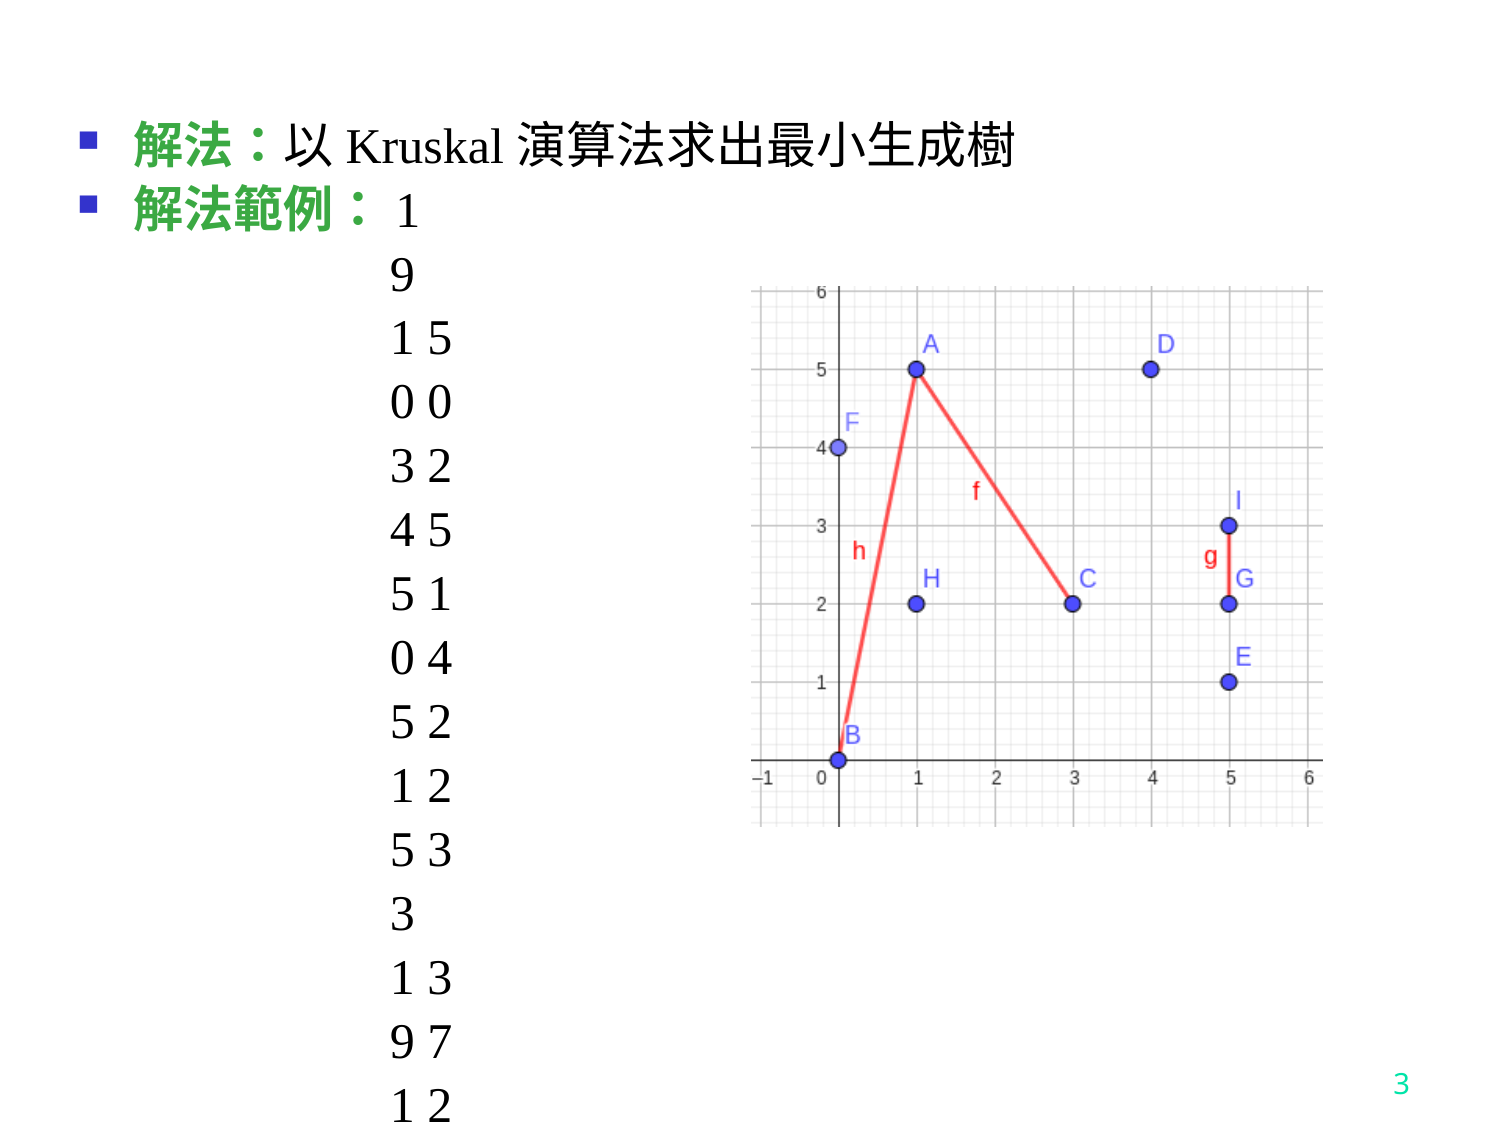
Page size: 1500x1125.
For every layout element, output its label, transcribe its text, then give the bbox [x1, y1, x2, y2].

list 解法：以Kruskal演算法求出最小生成樹 解法範例：1 9 1 5 0 0 3 2 4 5 5 1 0 4 5 2 1 2 5 3 3 1 3 9 7 1 2 [62, 112, 1388, 1035]
picture [750, 286, 1323, 827]
slide_number <編號> [1112, 1037, 1426, 1113]
